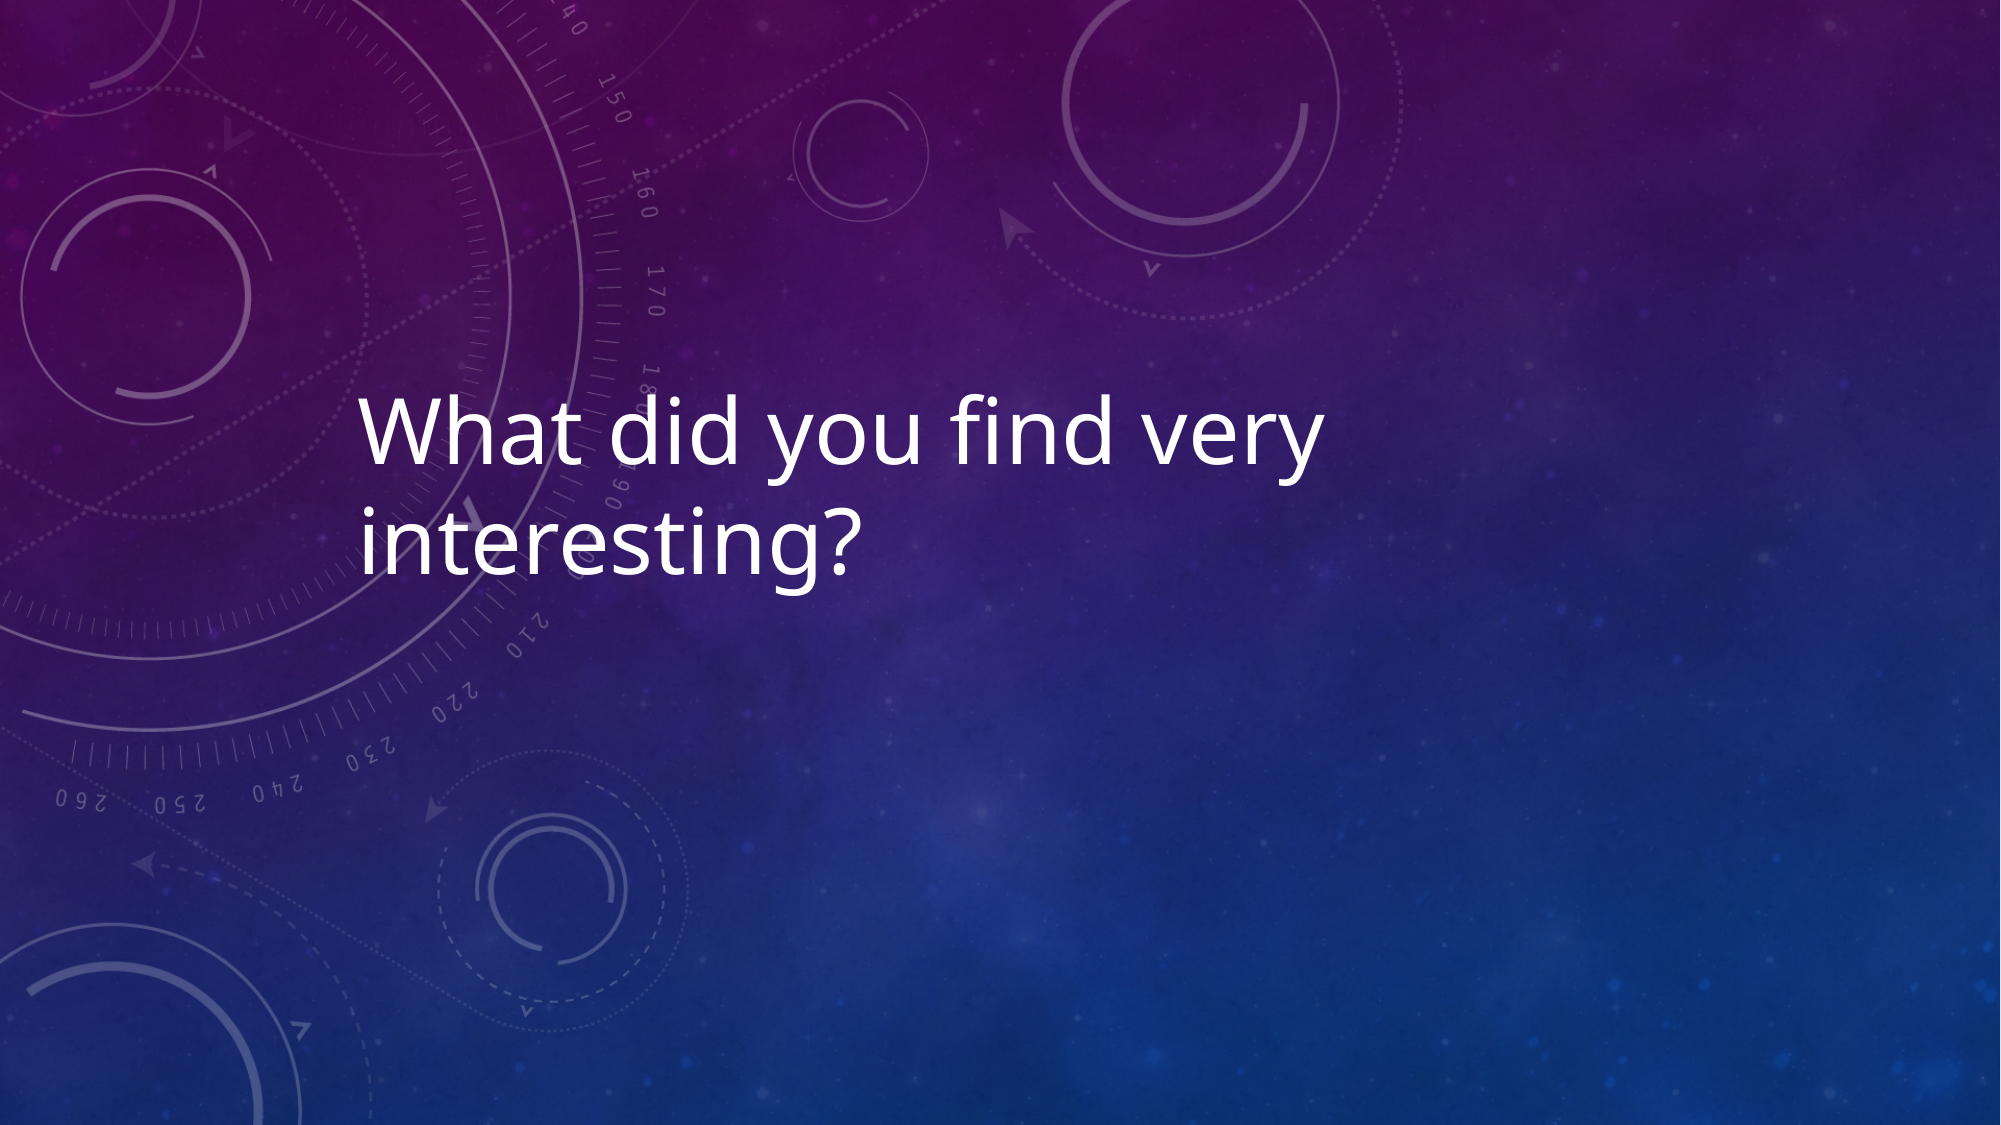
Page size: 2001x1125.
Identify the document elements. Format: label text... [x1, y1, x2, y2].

picture [0, 0, 2001, 1125]
title ﻿What did you find very interesting? [342, 353, 1769, 600]
